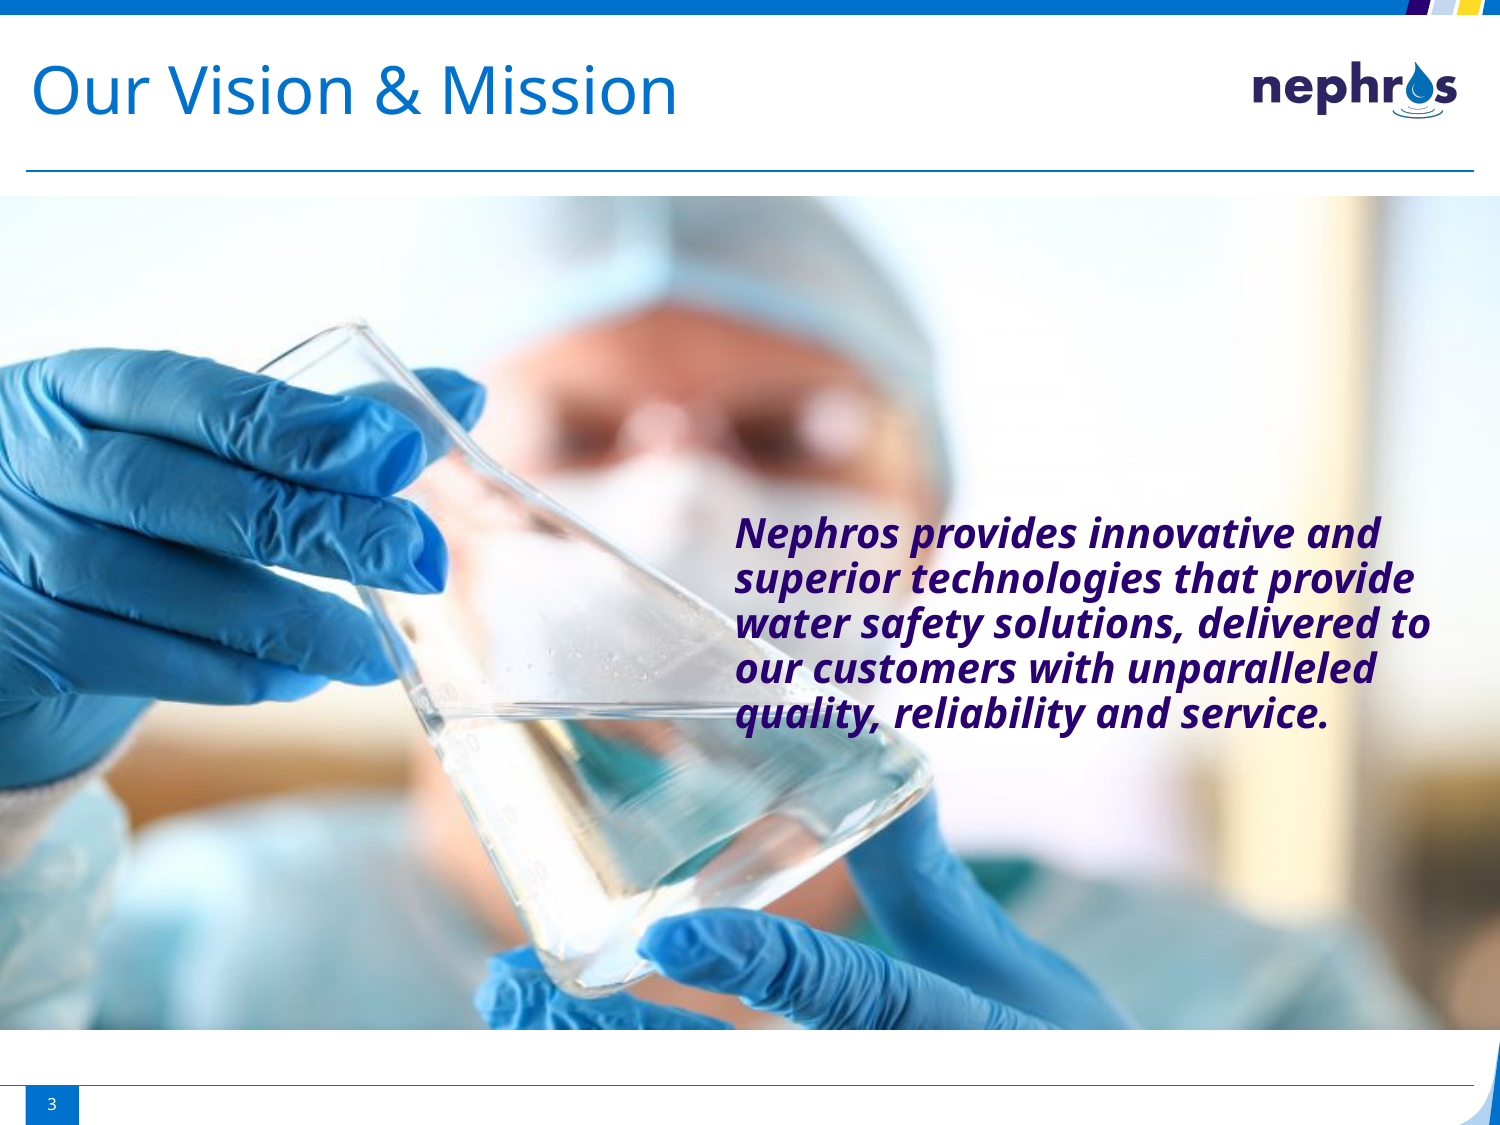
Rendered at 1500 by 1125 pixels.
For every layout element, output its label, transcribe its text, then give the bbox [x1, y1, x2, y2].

title Our Vision & Mission [30, 56, 1016, 130]
picture [0, 196, 1500, 1030]
picture [1249, 58, 1458, 120]
slide_number 3 [30, 1090, 75, 1121]
